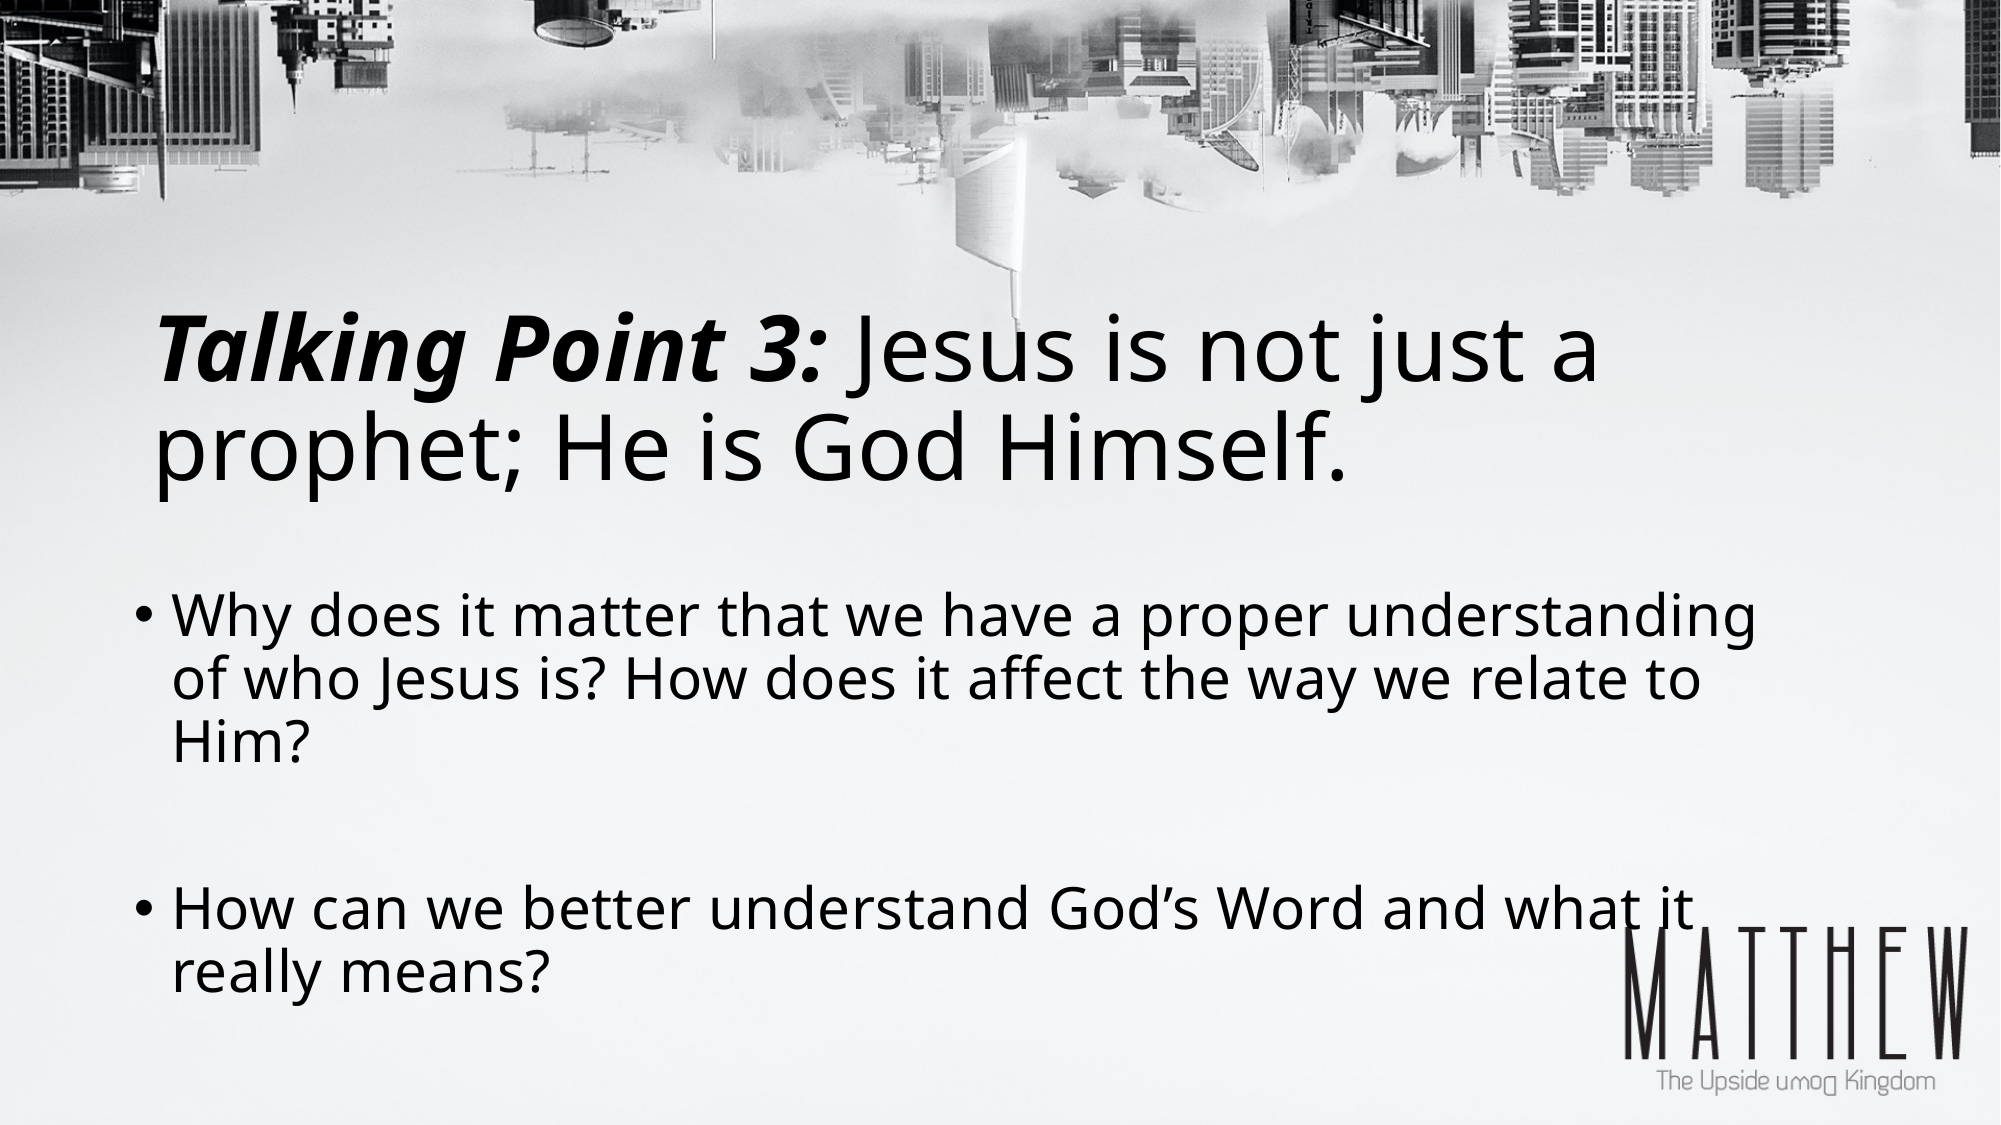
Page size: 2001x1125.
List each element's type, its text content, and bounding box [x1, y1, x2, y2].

picture [0, 0, 2001, 1125]
list Why does it matter that we have a proper understanding of who Jesus is? How does it affect the way we relate to Him? How can we better understand God’s Word and what it really means? [118, 578, 1844, 1125]
title Talking Point 3: Jesus is not just a prophet; He is God Himself. [137, 277, 1863, 525]
